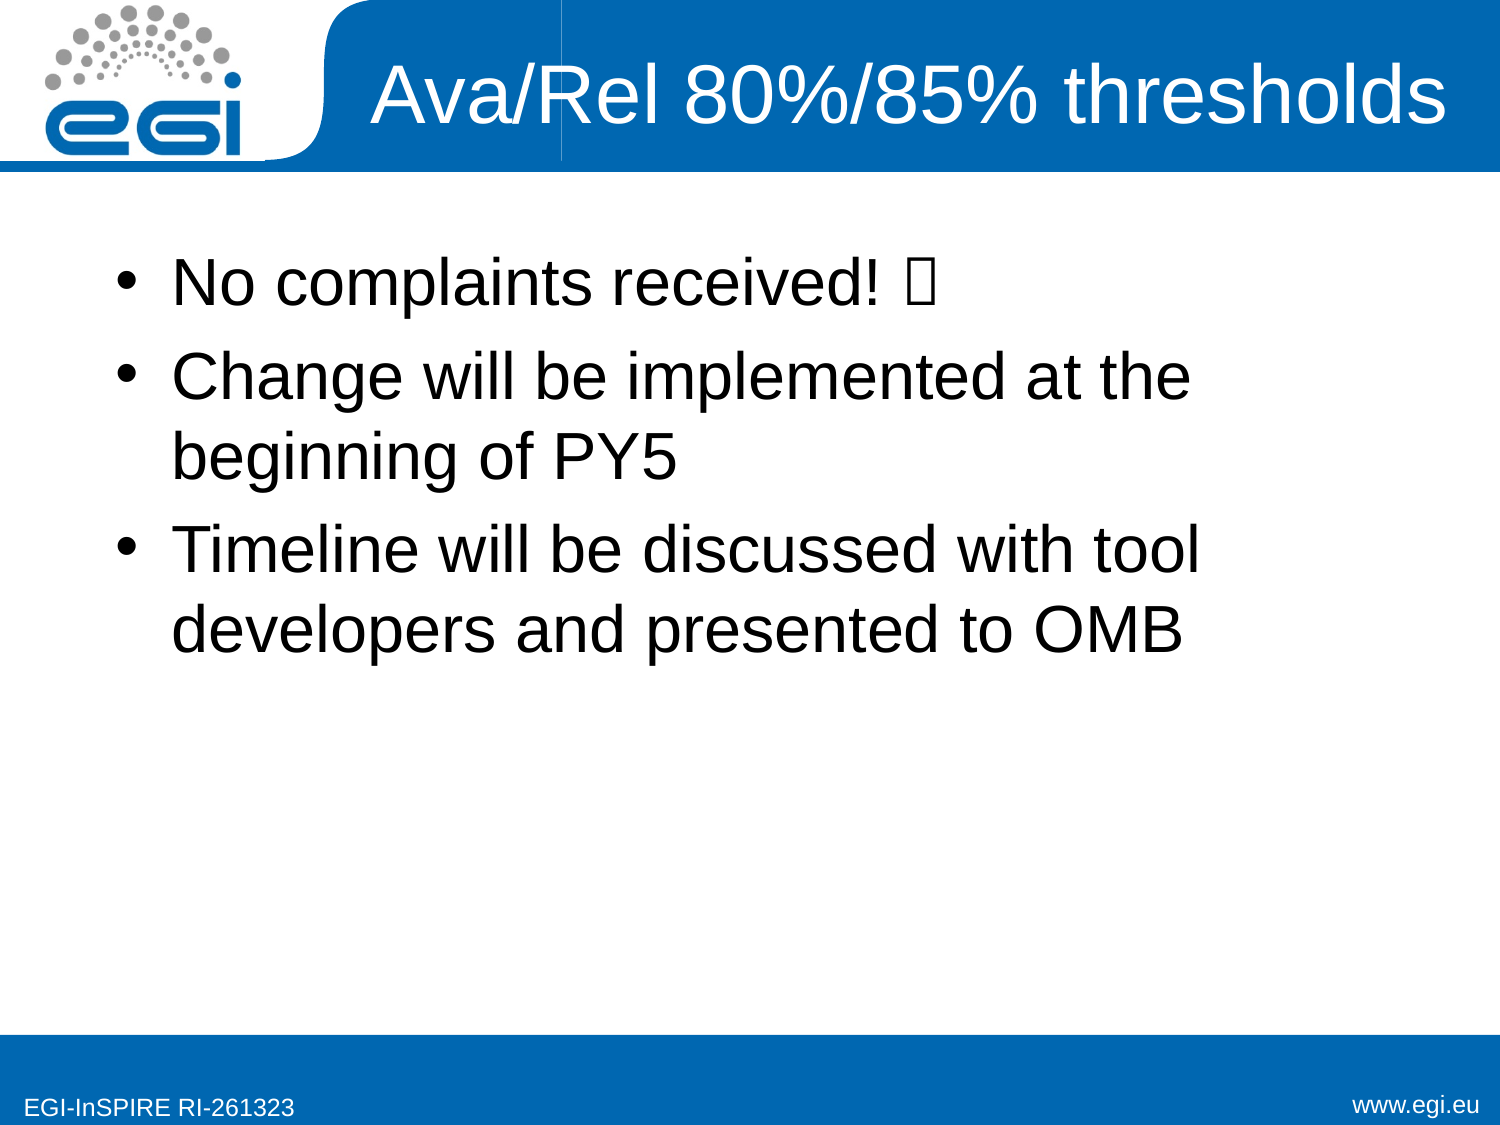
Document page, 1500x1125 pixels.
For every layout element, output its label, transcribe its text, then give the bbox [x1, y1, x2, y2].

title Ava/Rel 80%/85% thresholds [348, 19, 1471, 161]
list No complaints received!  Change will be implemented at the beginning of PY5 Timeline will be discussed with tool developers and presented to OMB [100, 231, 1425, 975]
picture [0, 0, 265, 161]
